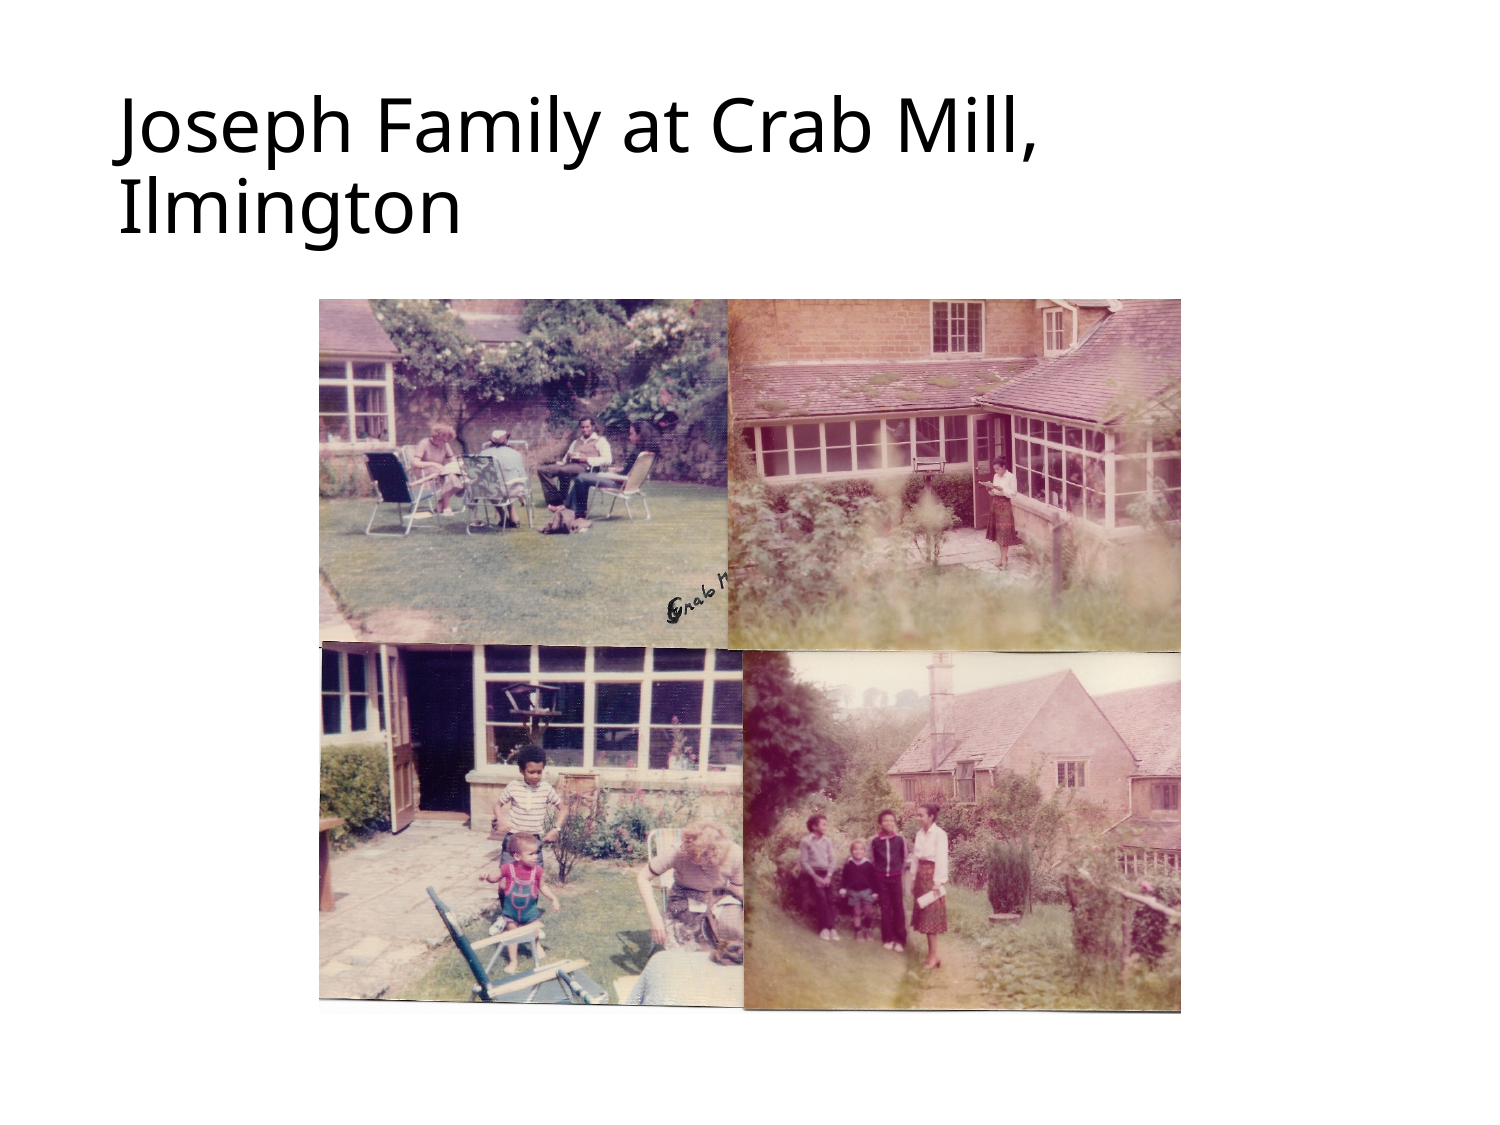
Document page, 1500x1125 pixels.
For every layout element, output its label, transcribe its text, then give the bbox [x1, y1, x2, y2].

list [319, 299, 1181, 1014]
title Joseph Family at Crab Mill, Ilmington [103, 59, 1397, 278]
